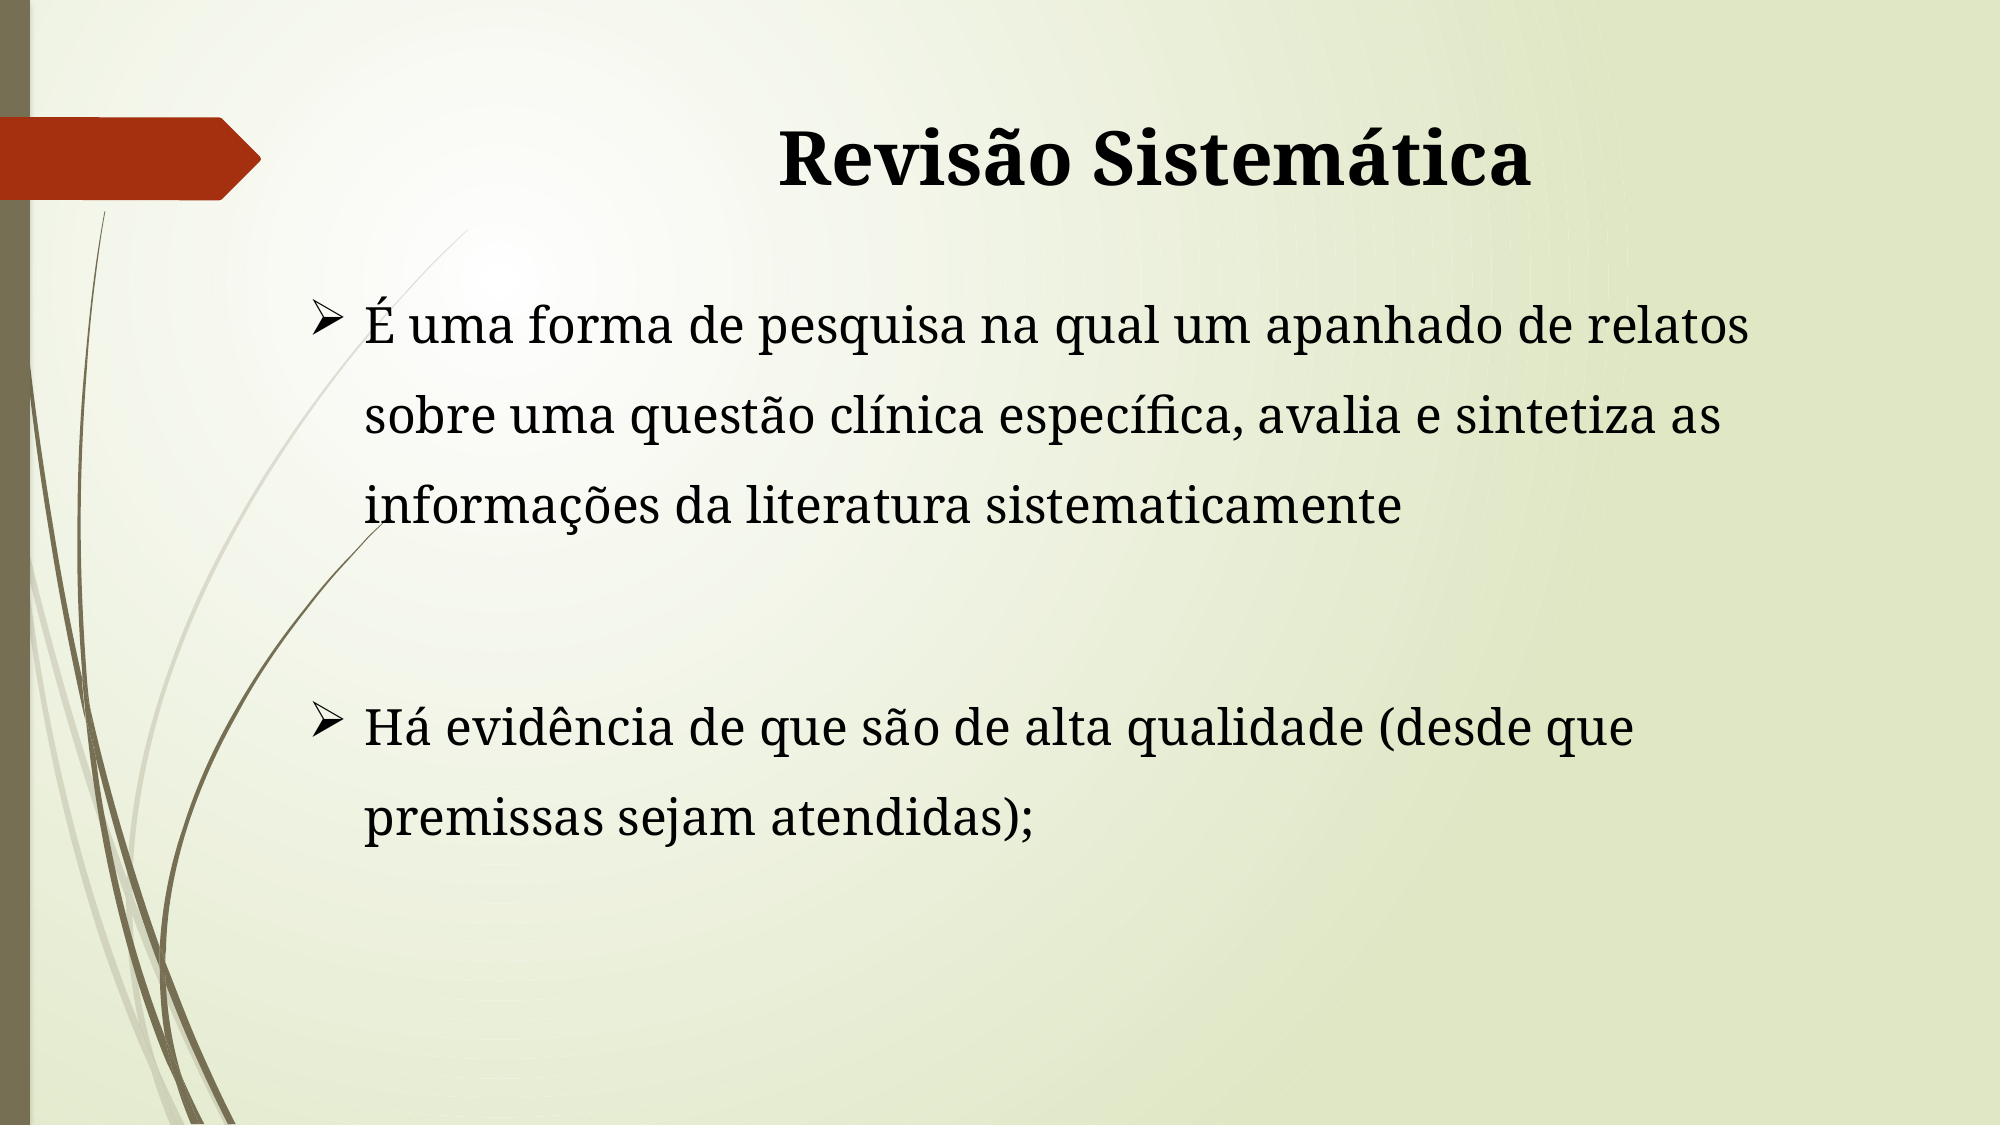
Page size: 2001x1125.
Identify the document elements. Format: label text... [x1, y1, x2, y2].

title Revisão Sistemática [425, 102, 1888, 313]
list É uma forma de pesquisa na qual um apanhado de relatos sobre uma questão clínica específica, avalia e sintetiza as informações da literatura sistematicamente Há evidência de que são de alta qualidade (desde que premissas sejam atendidas); [293, 256, 1871, 1000]
